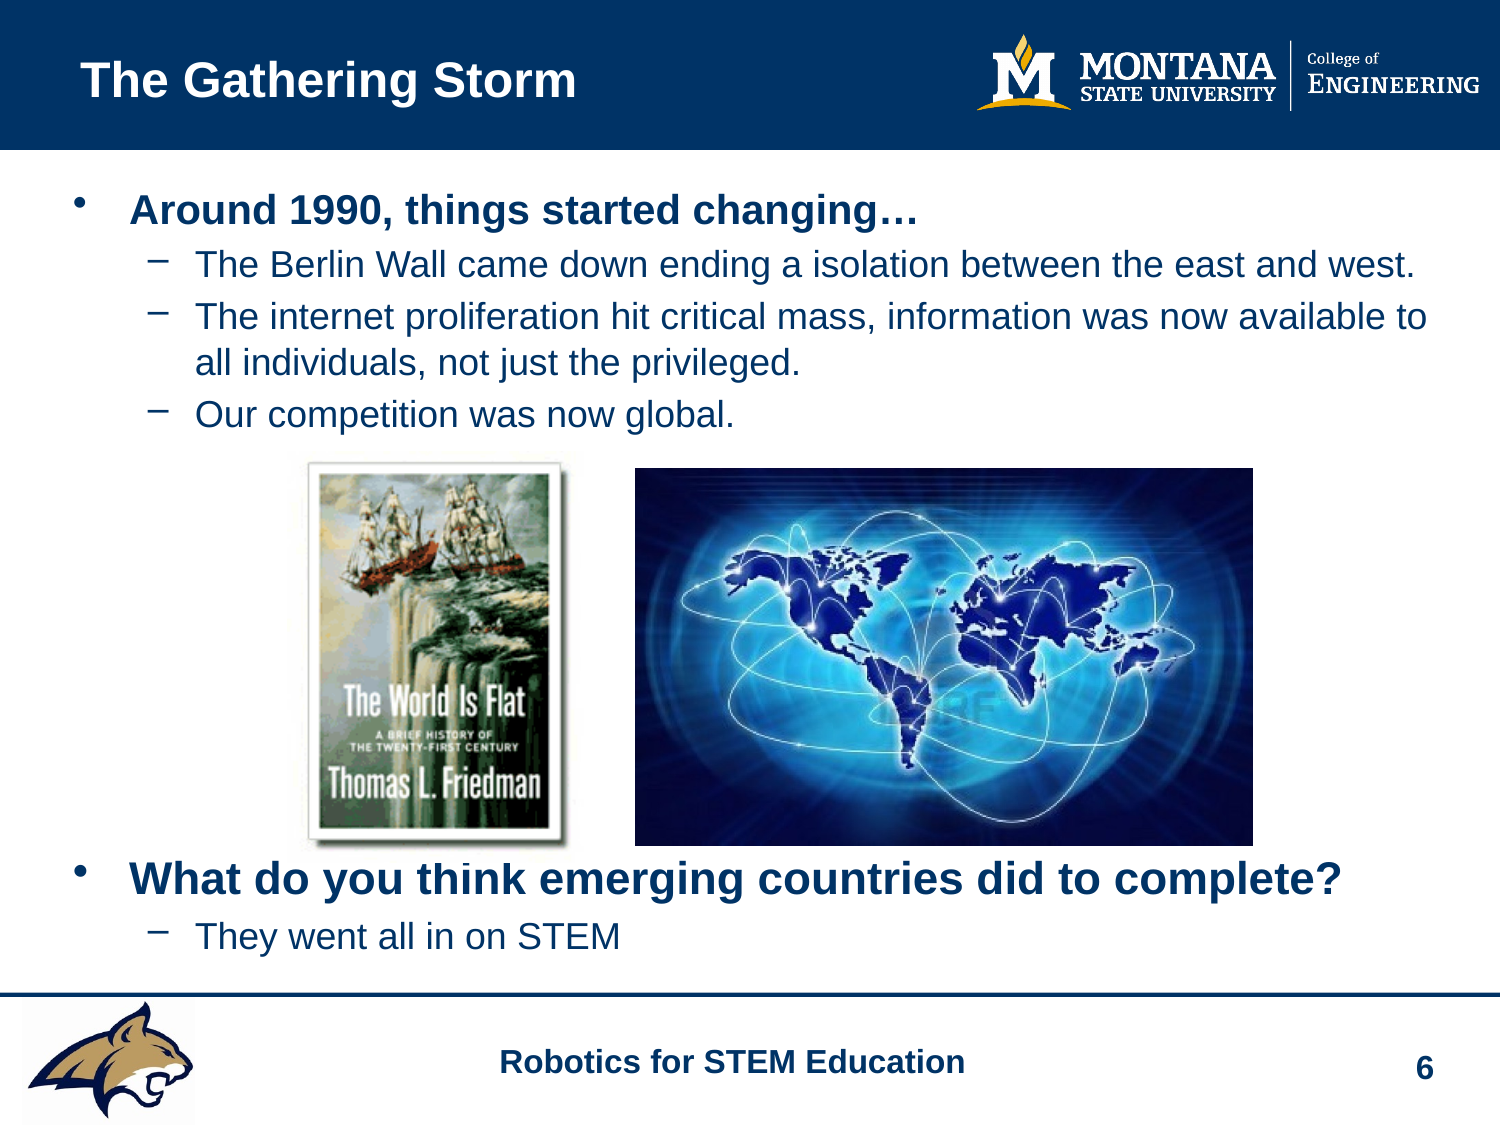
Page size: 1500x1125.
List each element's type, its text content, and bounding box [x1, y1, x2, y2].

list Around 1990, things started changing… The Berlin Wall came down ending a isolation between the east and west. The internet proliferation hit critical mass, information was now available to all individuals, not just the privileged. Our competition was now global. What do you think emerging countries did to complete? They went all in on STEM [57, 174, 1465, 969]
picture [286, 451, 584, 863]
slide_number 6 [1371, 1038, 1479, 1094]
picture [22, 997, 195, 1125]
title The Gathering Storm [64, 45, 967, 110]
picture [977, 34, 1479, 111]
picture [635, 468, 1253, 846]
